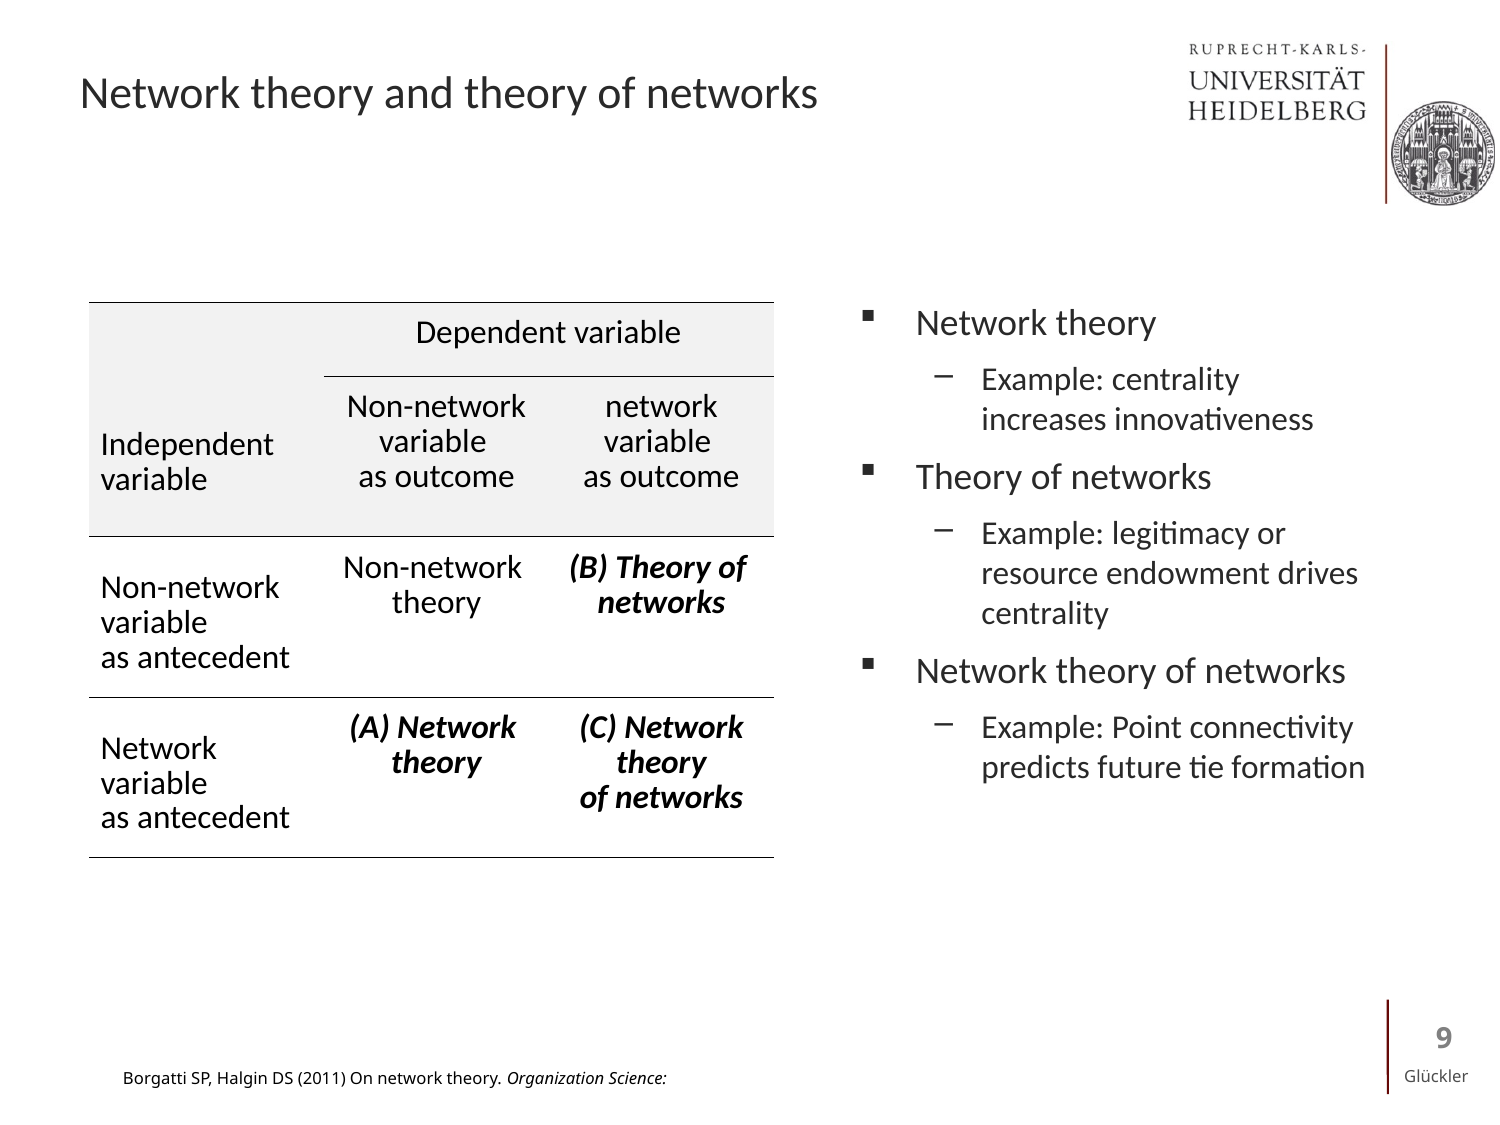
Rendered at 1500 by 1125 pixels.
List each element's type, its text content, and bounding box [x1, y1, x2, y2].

slide_number 9 [1375, 1011, 1468, 1063]
table_cell (B) Theory of networks [549, 537, 774, 697]
table_cell (A) Network theory [324, 698, 549, 857]
table_cell network variable as outcome [549, 377, 774, 536]
table_cell Non-network theory [324, 537, 549, 697]
list Network theory Example: centrality increases innovativeness Theory of networks Example: legitimacy or resource endowment drives centrality Network theory of networks Example: Point connectivity predicts future tie formation [844, 290, 1388, 965]
text_box Borgatti SP, Halgin DS (2011) On network theory. Organization Science: [108, 1060, 687, 1096]
table_header Dependent variable [324, 303, 774, 376]
table_cell Independent variable [89, 376, 324, 536]
table_cell Non-network variable as outcome [324, 377, 549, 536]
table_cell (C) Network theory of networks [549, 698, 774, 857]
table_header [89, 303, 324, 376]
picture [1187, 41, 1495, 206]
table_cell Network variable as antecedent [89, 698, 324, 857]
title Network theory and theory of networks [64, 18, 1164, 162]
table_cell Non-network variable as antecedent [89, 537, 324, 697]
